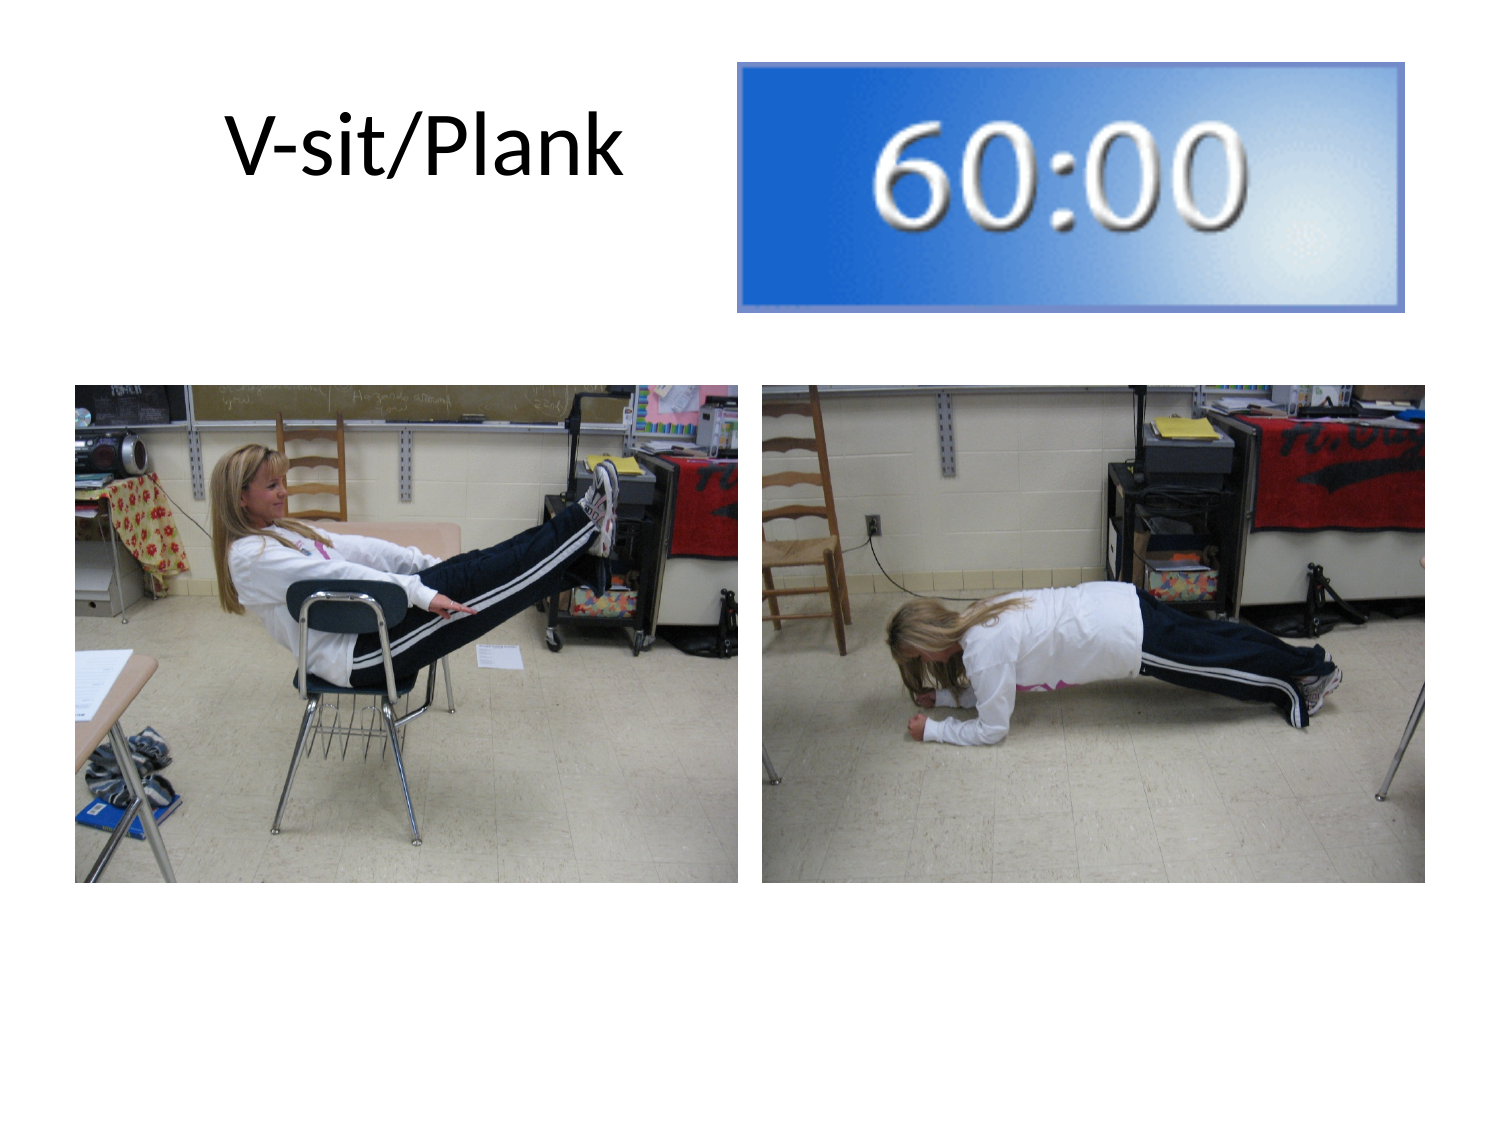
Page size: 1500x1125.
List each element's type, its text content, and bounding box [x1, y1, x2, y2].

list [74, 384, 738, 883]
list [762, 384, 1426, 883]
picture [737, 62, 1405, 313]
title V-sit/Plank [75, 45, 775, 233]
